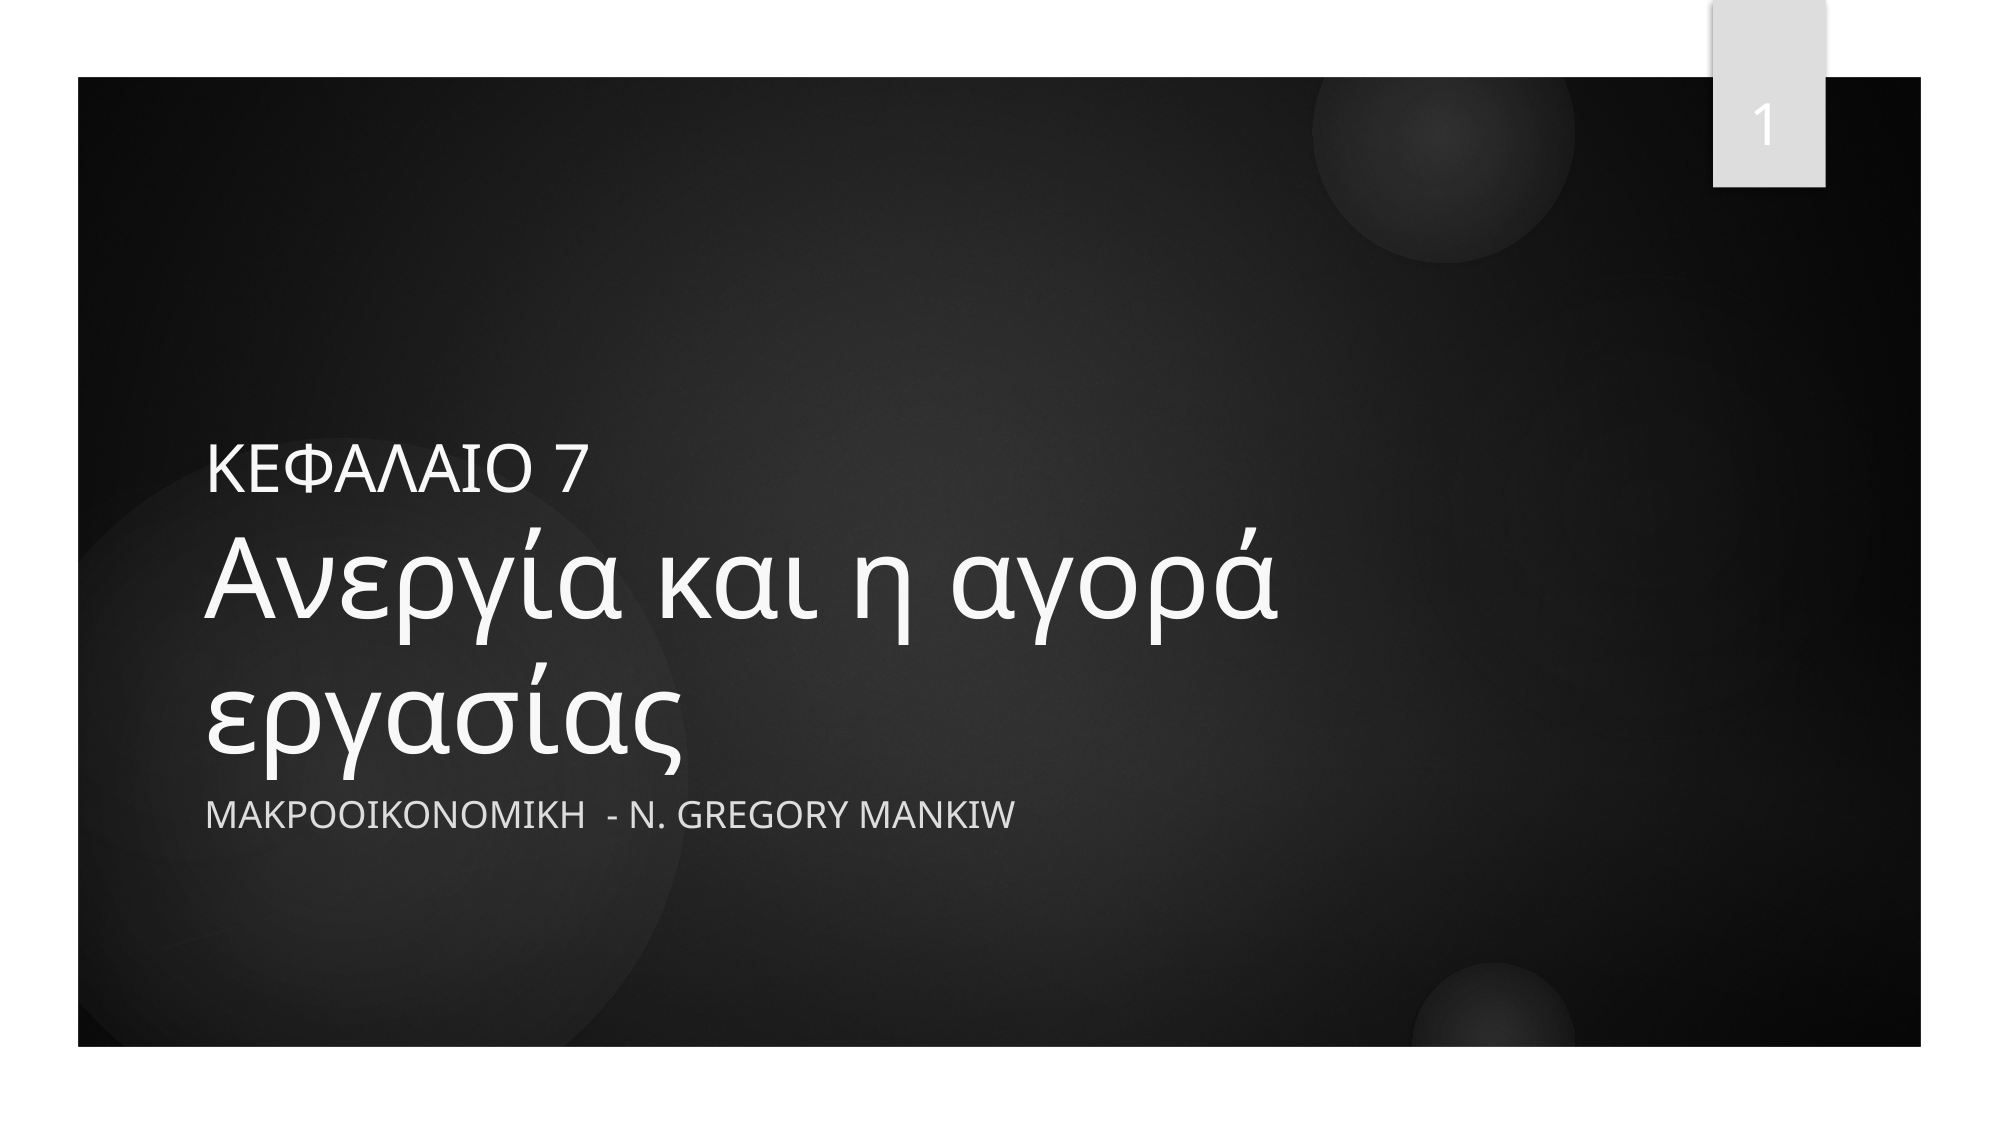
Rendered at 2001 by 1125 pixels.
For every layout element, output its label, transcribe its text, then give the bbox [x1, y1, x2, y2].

subtitle ΜΑΚΡΟΟΙΚΟΝΟΜΙΚΗ - N. Gregory Mankiw [189, 783, 1638, 925]
slide_number 1 [1698, 48, 1836, 174]
title ΚΕΦΑΛΑΙΟ 7 Ανεργία και η αγορά εργασίας [189, 373, 1638, 783]
